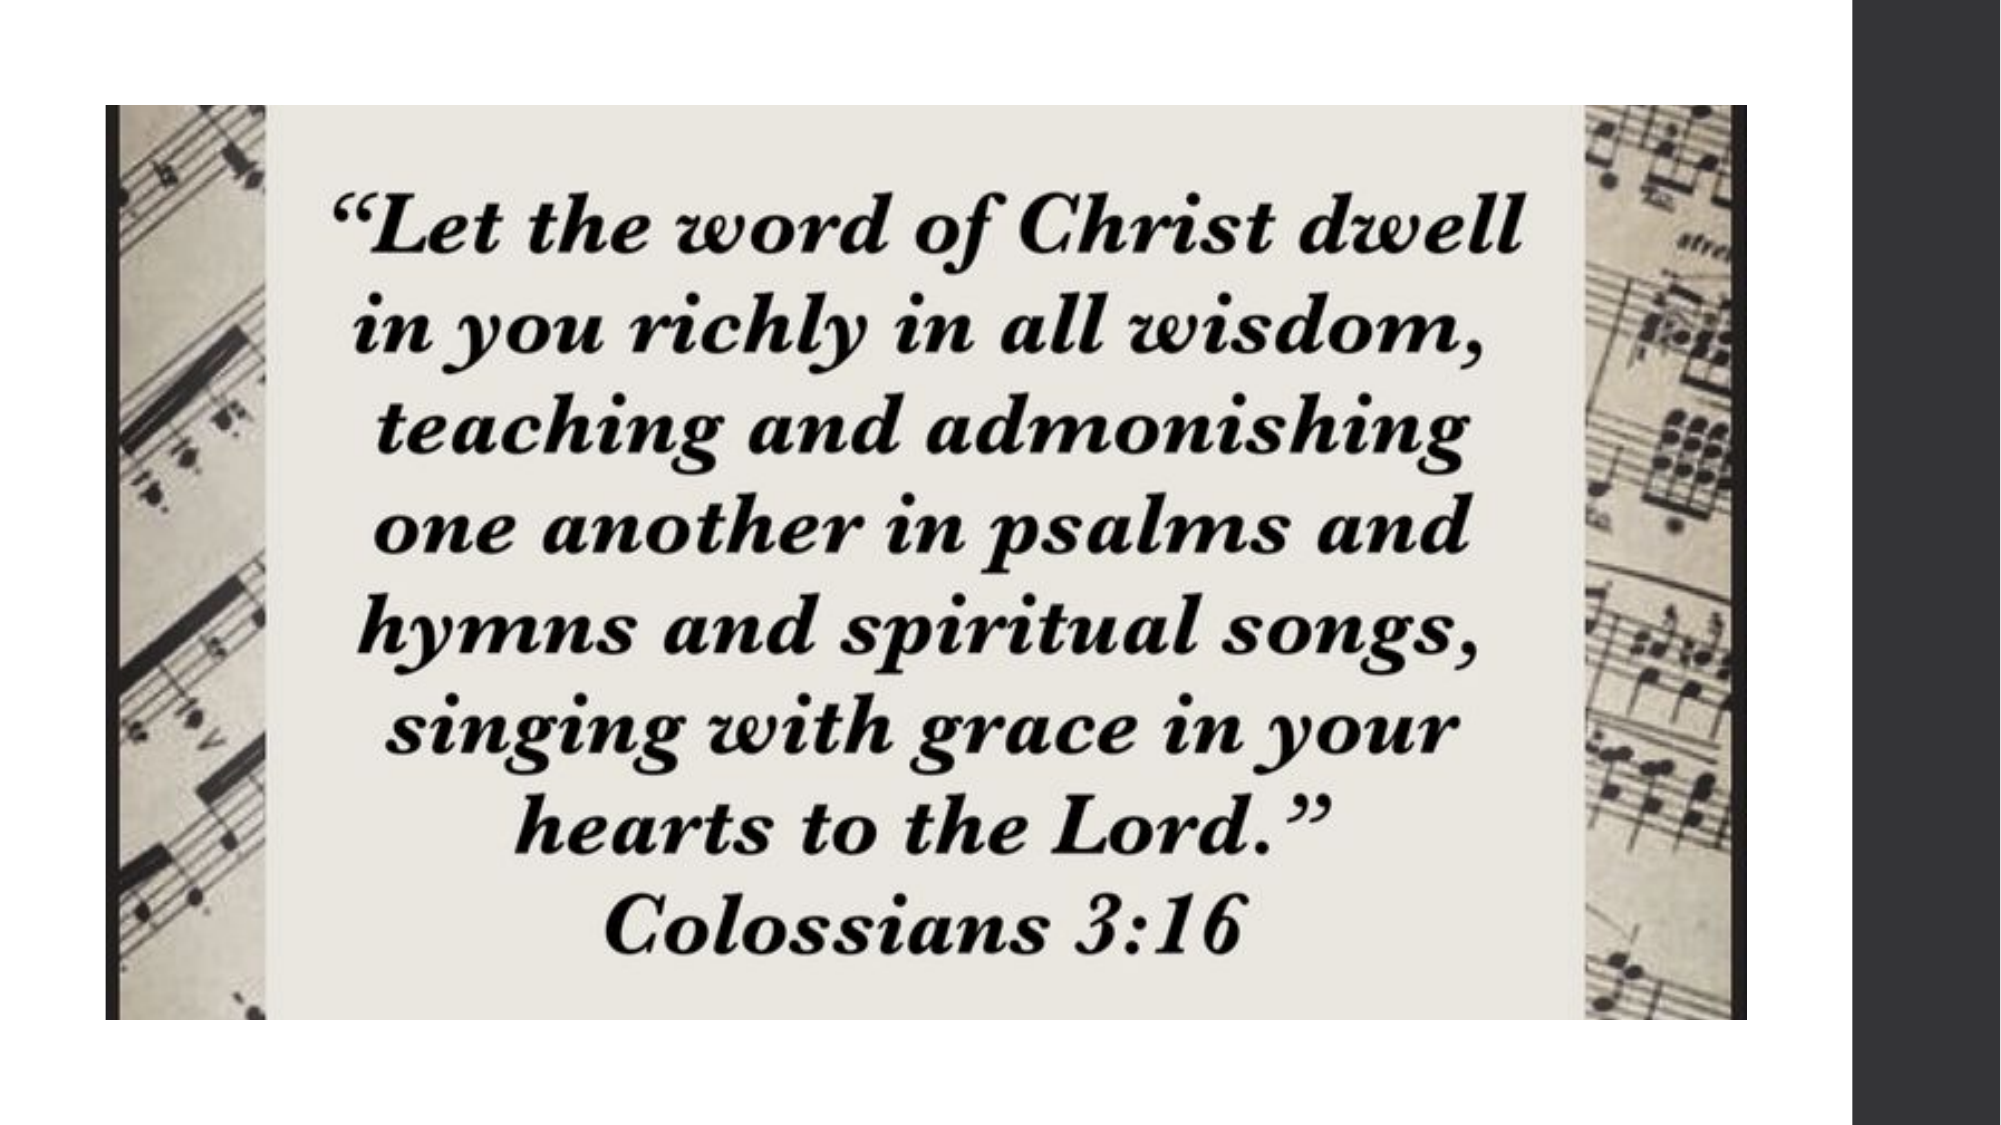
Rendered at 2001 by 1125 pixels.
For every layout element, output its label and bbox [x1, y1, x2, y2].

picture [105, 105, 1748, 1020]
